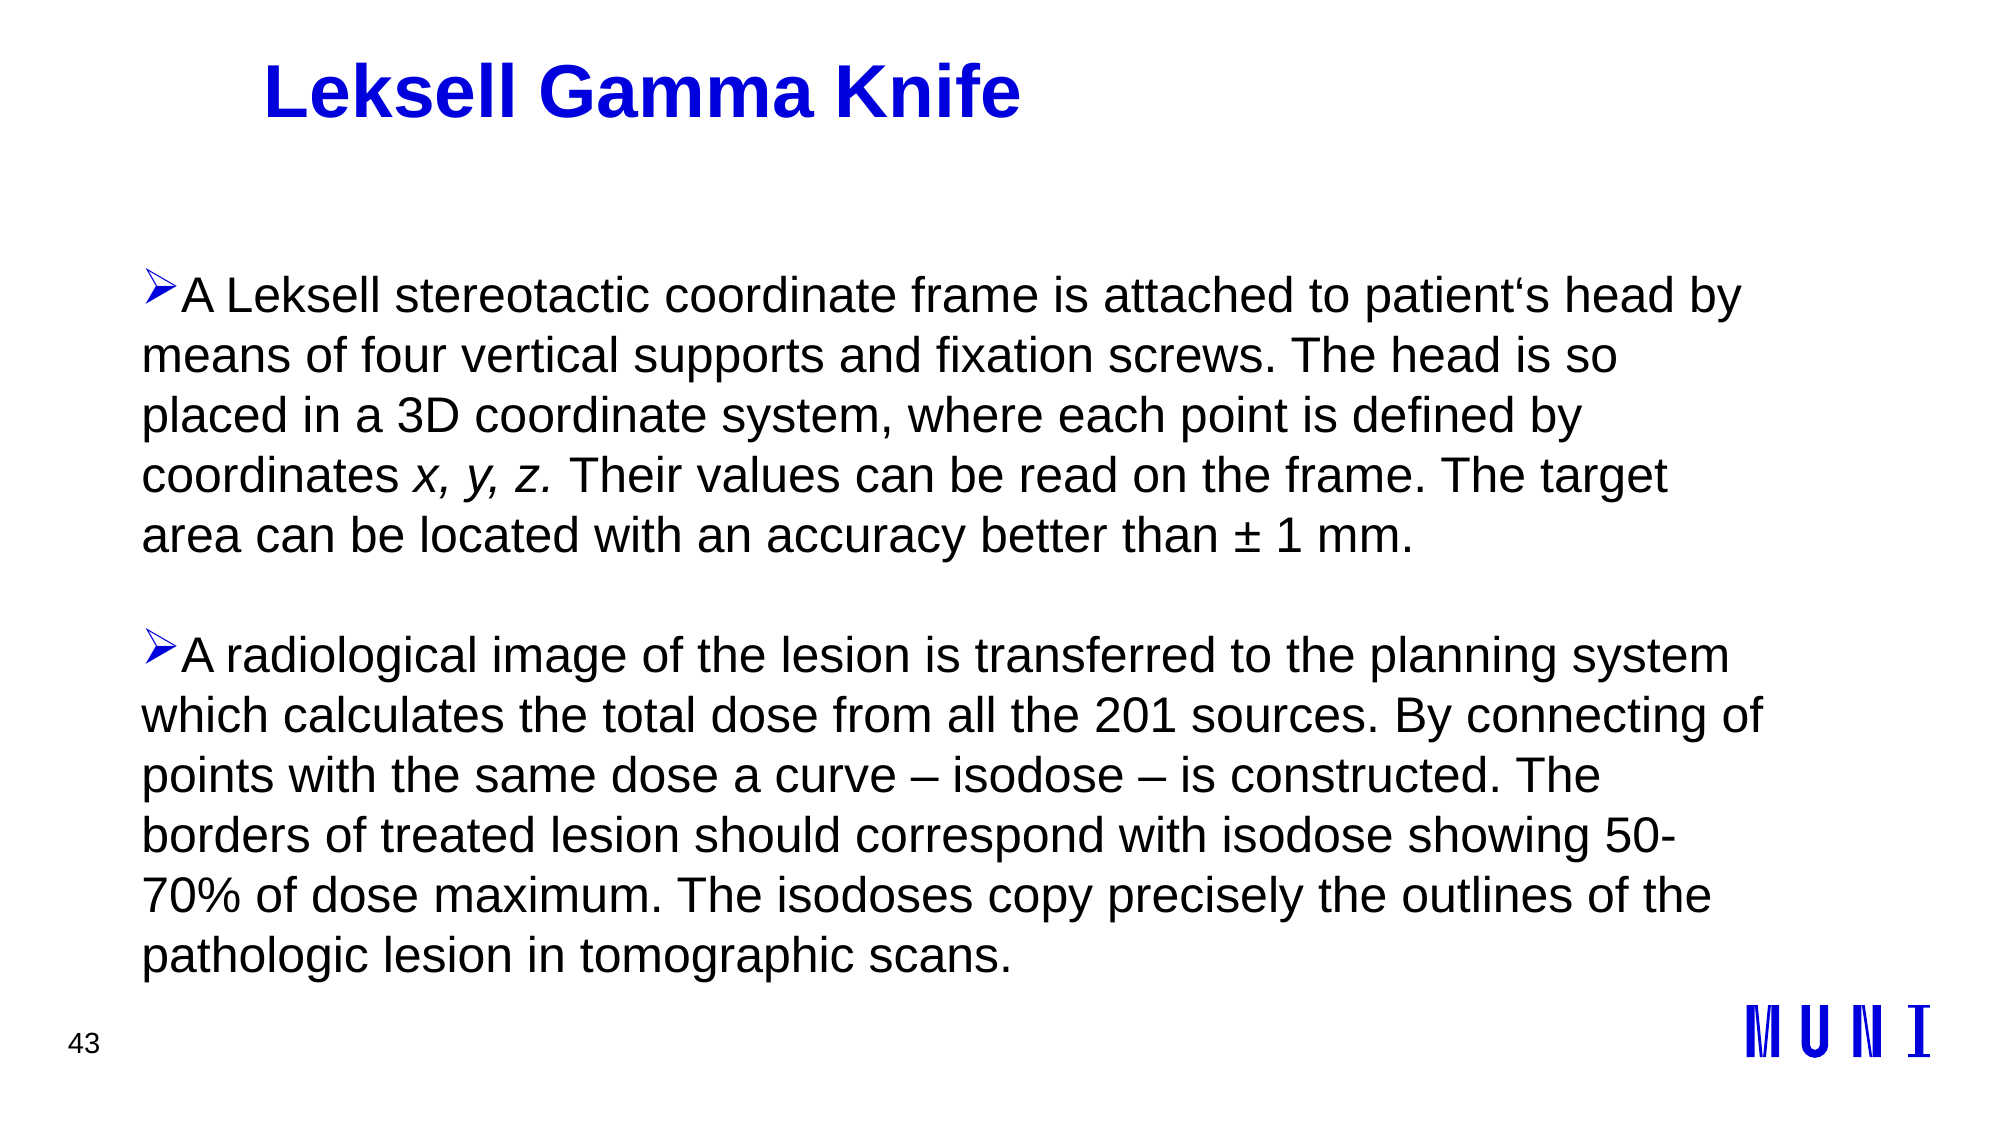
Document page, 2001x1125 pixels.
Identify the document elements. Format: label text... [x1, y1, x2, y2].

list A Leksell stereotactic coordinate frame is attached to patient‘s head by means of four vertical supports and fixation screws. The head is so placed in a 3D coordinate system, where each point is defined by coordinates x, y, z. Their values can be read on the frame. The target area can be located with an accuracy better than ± 1 mm. A radiological image of the lesion is transferred to the planning system which calculates the total dose from all the 201 sources. By connecting of points with the same dose a curve – isodose – is constructed. The borders of treated lesion should correspond with isodose showing 50-70% of dose maximum. The isodoses copy precisely the outlines of the pathologic lesion in tomographic scans. [141, 262, 1768, 1071]
slide_number 43 [67, 1021, 110, 1063]
title Leksell Gamma Knife [264, 49, 1304, 166]
